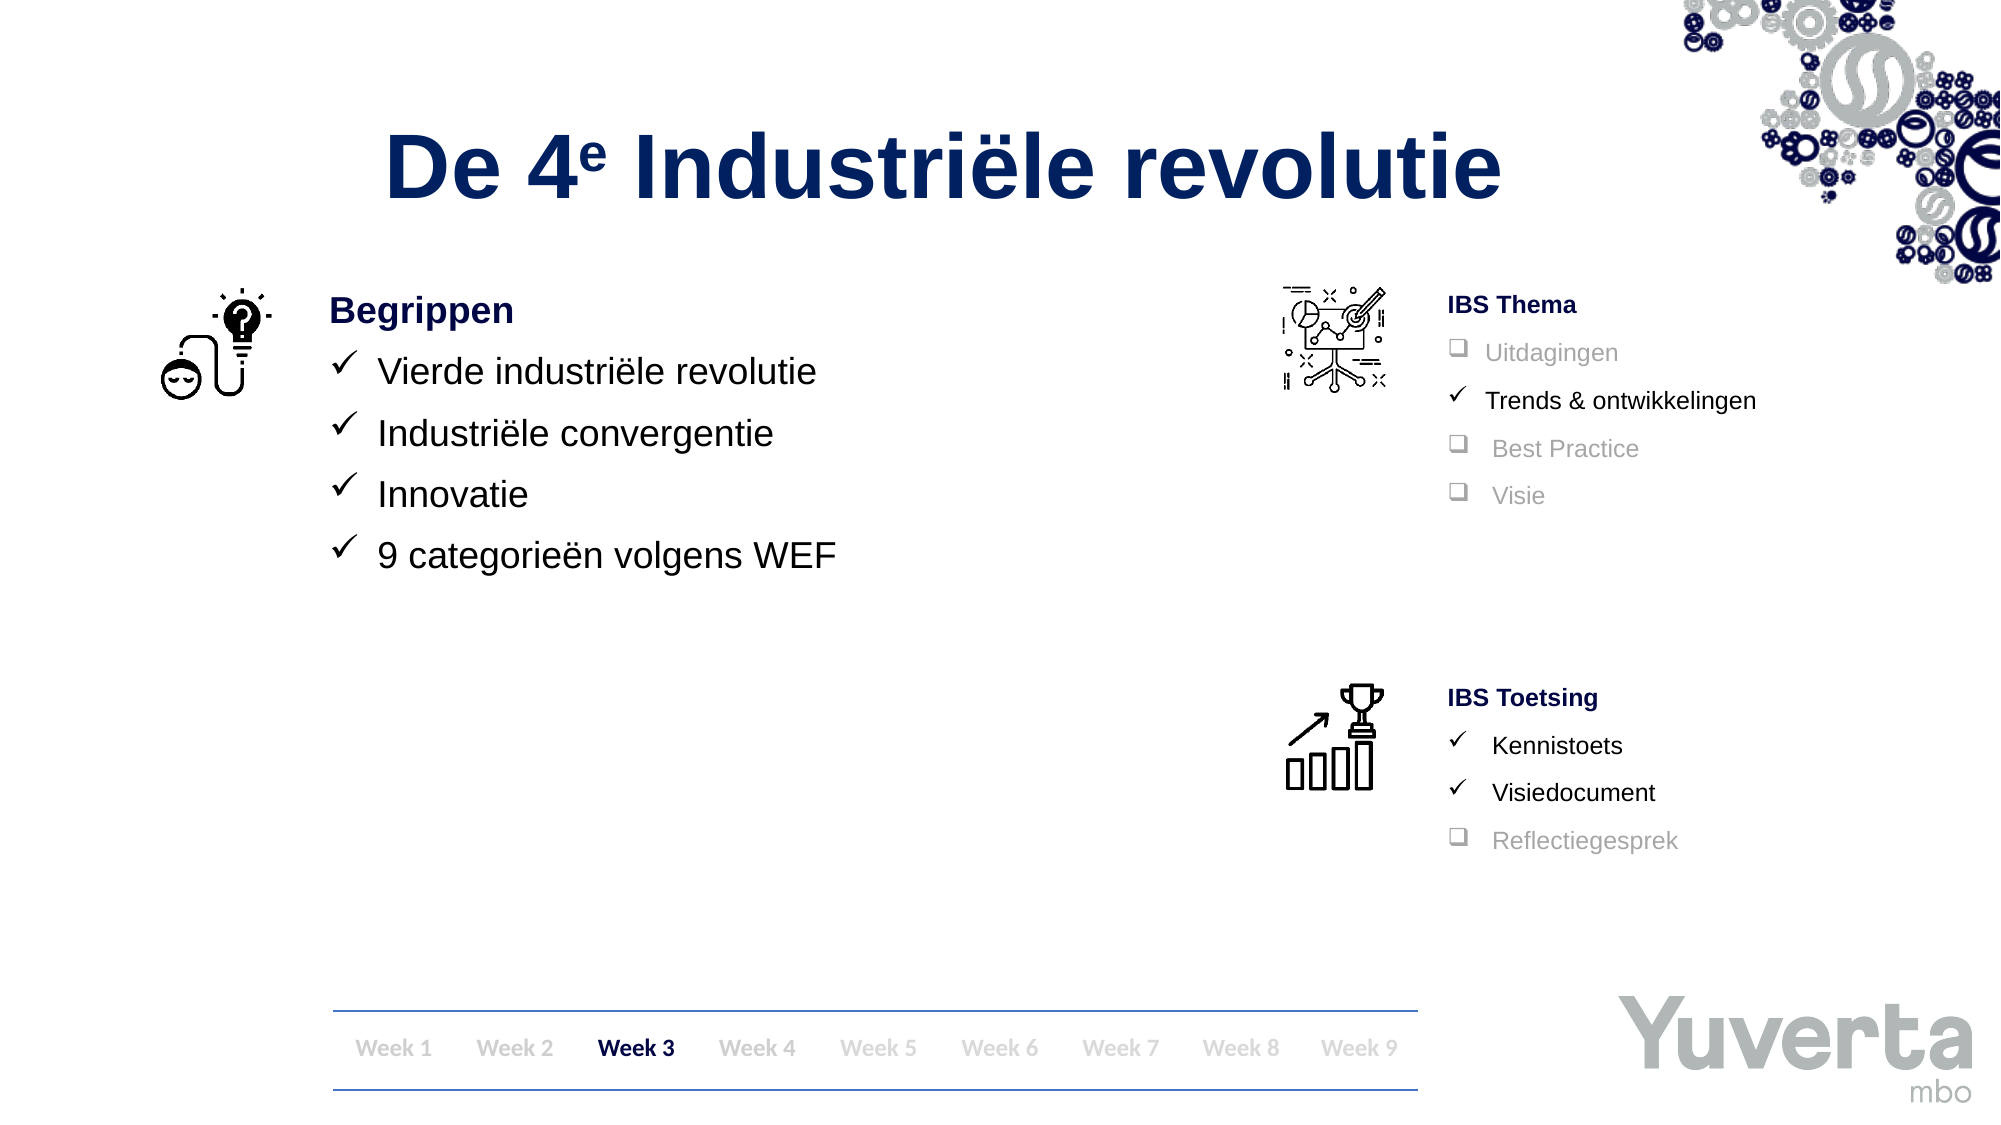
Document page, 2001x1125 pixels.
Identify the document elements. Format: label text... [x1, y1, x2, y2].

table_header Week 9 [1301, 1012, 1418, 1089]
table_header Week 7 [1061, 1012, 1182, 1089]
text_box IBS Toetsing Kennistoets Visiedocument Reflectiegesprek [1432, 677, 1853, 1011]
table_header Week 2 [455, 1012, 576, 1089]
table_header Week 4 [697, 1012, 818, 1089]
table_header Week 8 [1182, 1012, 1301, 1089]
text_box IBS Thema Uitdagingen Trends & ontwikkelingen Best Practice Visie [1432, 284, 1853, 619]
table_header Week 5 [818, 1012, 939, 1089]
text_box Begrippen Vierde industriële revolutie Industriële convergentie Innovatie 9 categorieën volgens WEF [314, 283, 1131, 618]
picture [0, 0, 2000, 1125]
table_header Week 6 [939, 1012, 1061, 1089]
table_header Week 1 [333, 1012, 455, 1089]
text_box De 4e Industriële revolutie [137, 59, 1753, 278]
table_header Week 3 [576, 1012, 697, 1089]
